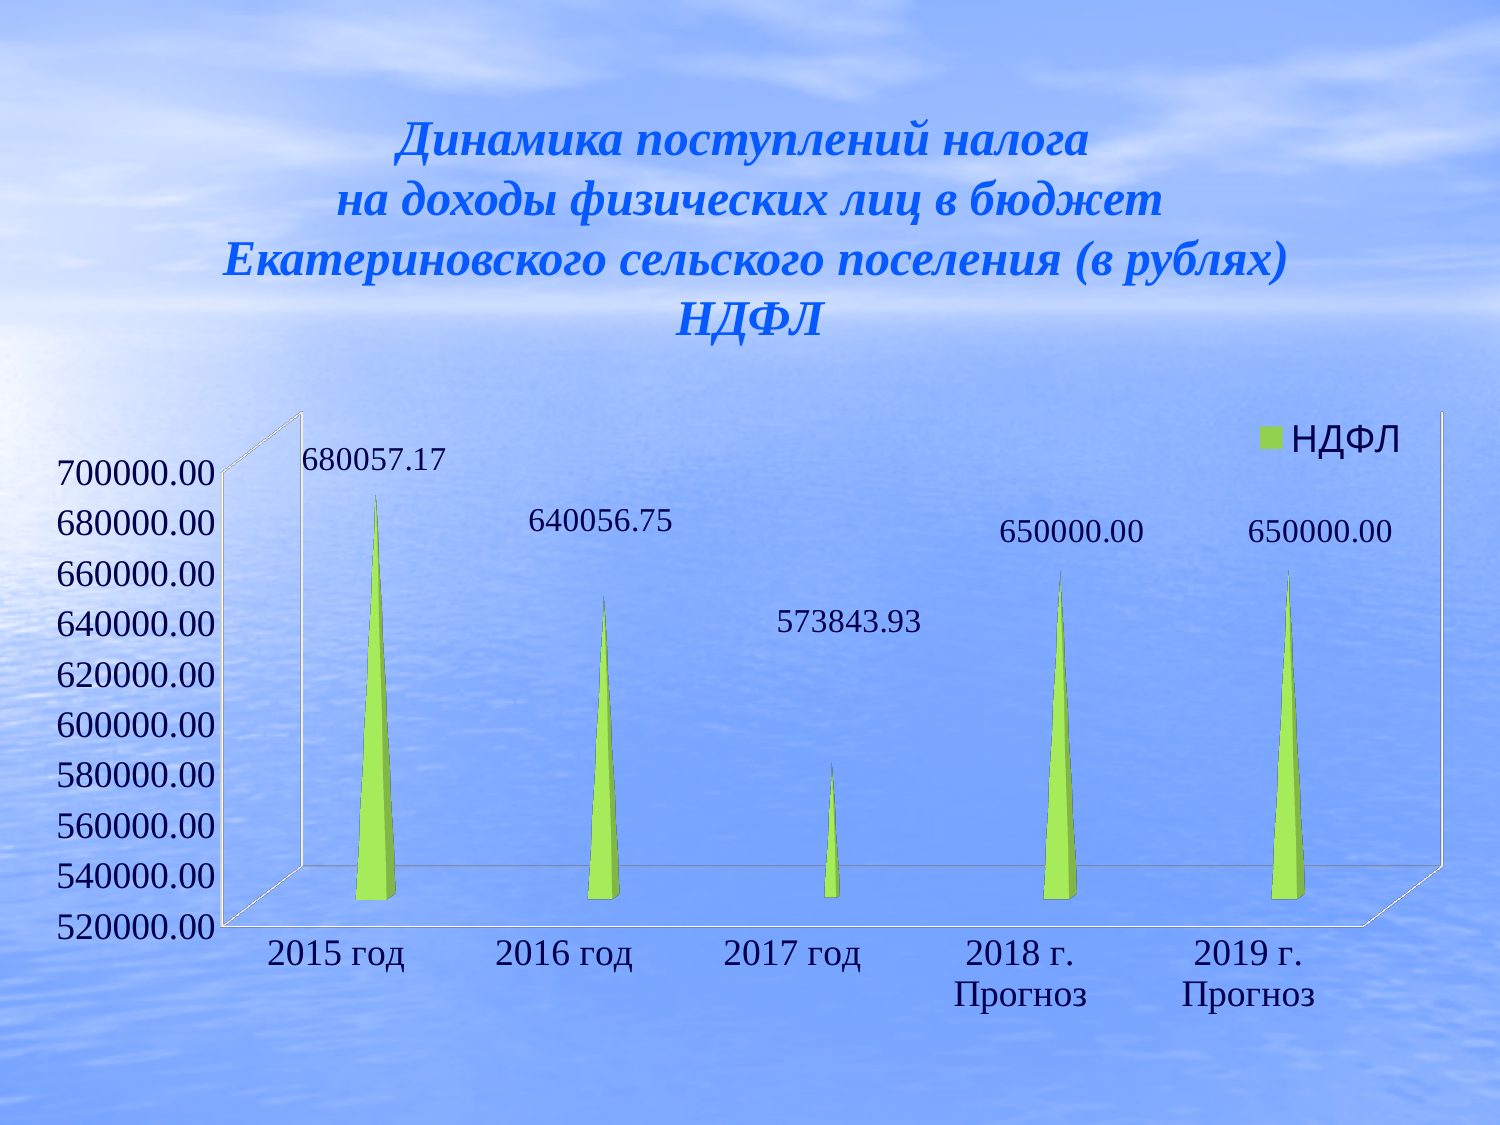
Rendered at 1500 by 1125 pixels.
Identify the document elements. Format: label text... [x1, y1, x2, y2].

title Динамика поступлений налога на доходы физических лиц в бюджет Екатериновского сельского поселения (в рублях) НДФЛ [74, 89, 1426, 362]
chart [17, 396, 1483, 1107]
